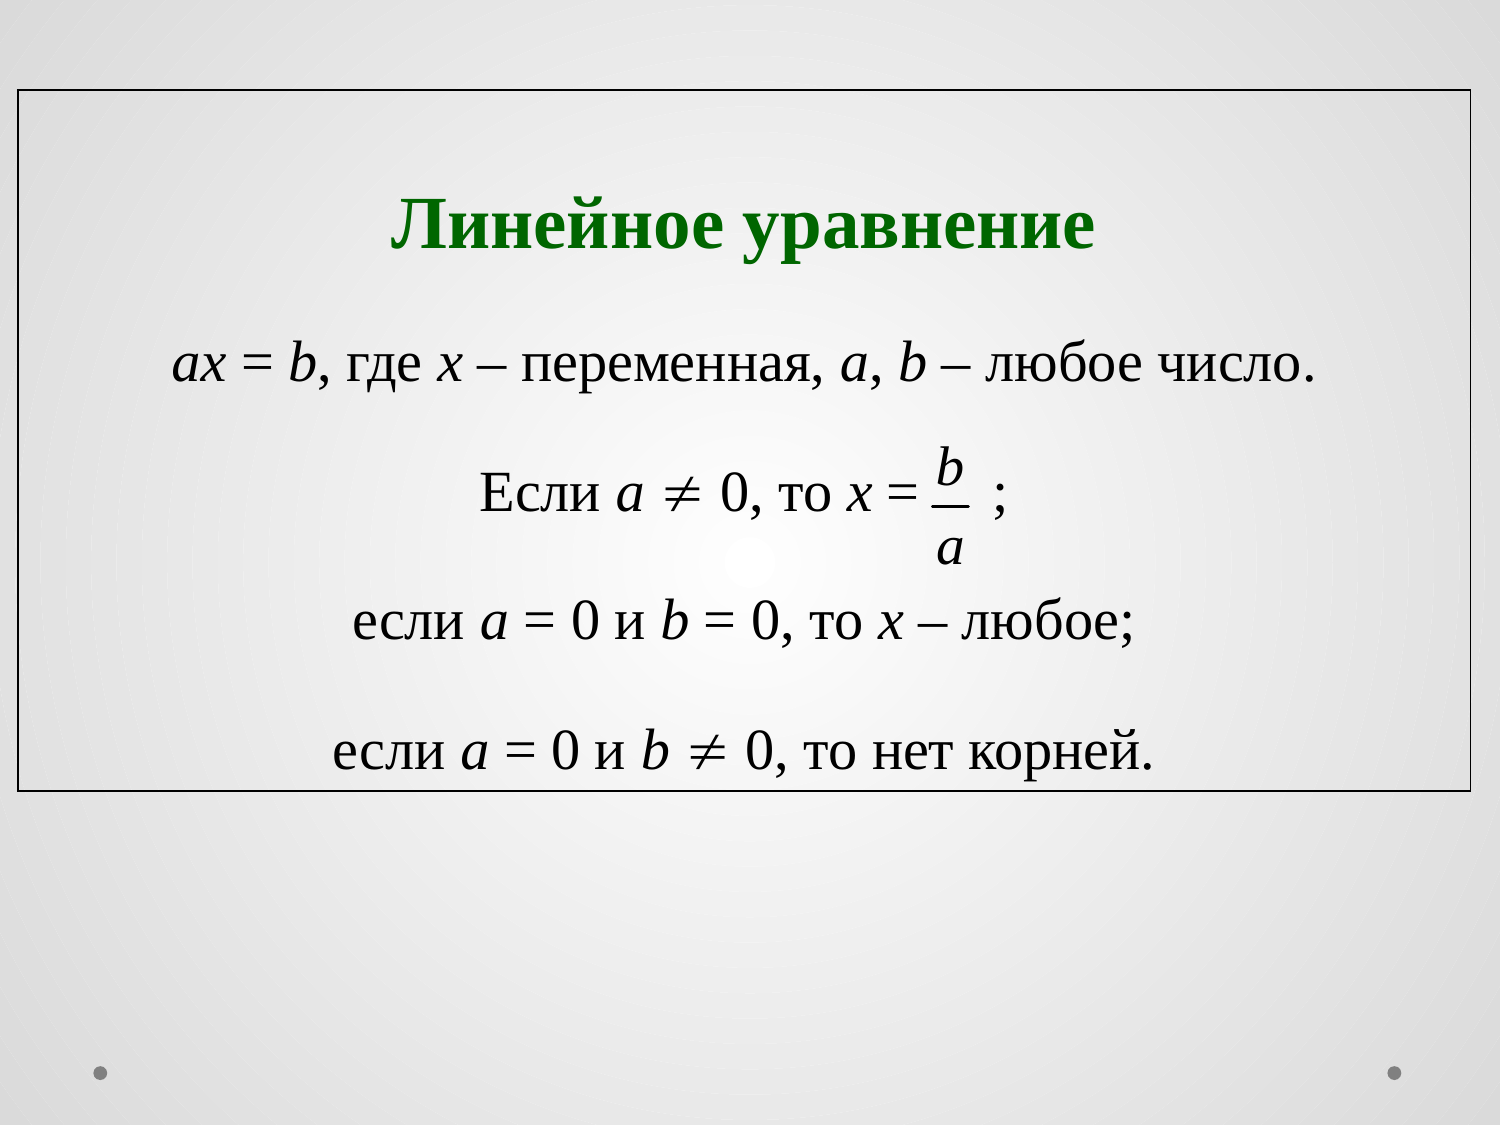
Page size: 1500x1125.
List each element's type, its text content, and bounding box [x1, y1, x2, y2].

table_header Линейное уравнение ax = b, где х – переменная, a, b – любое число. Если a ¹ 0, то x = ; если а = 0 и b = 0, то х – любое; если а = 0 и b ¹ 0, то нет корней. [19, 91, 1470, 790]
picture [924, 432, 980, 575]
